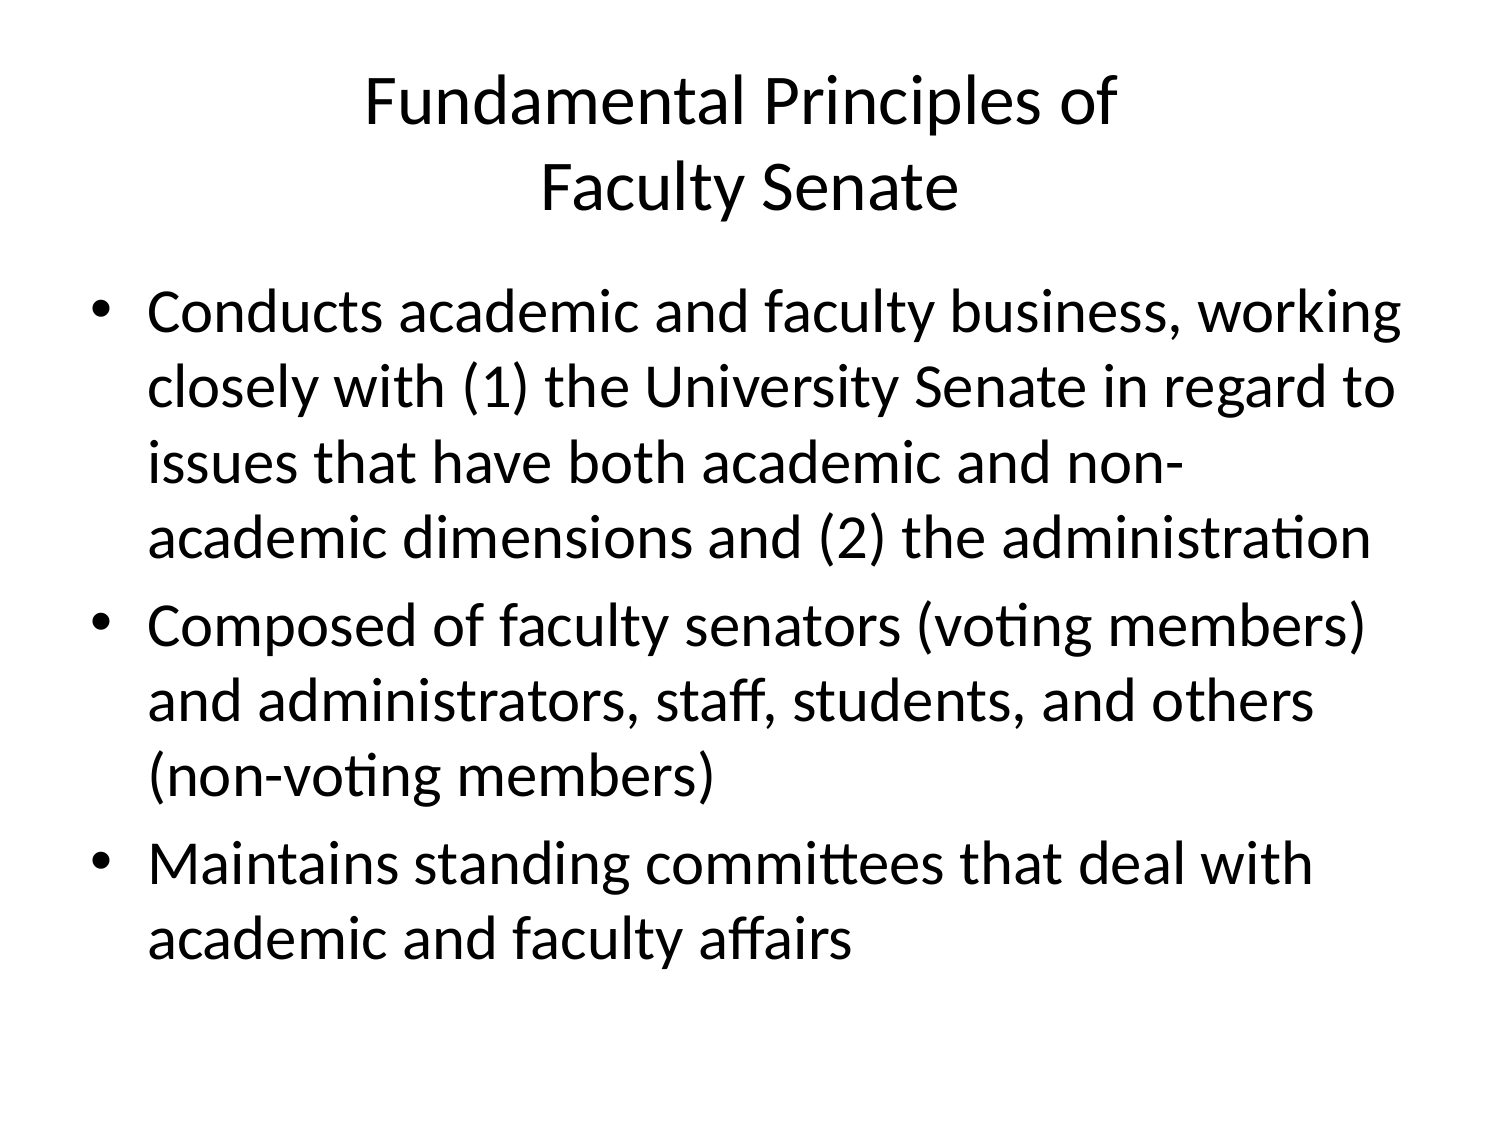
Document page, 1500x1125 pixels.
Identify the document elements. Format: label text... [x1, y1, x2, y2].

list Conducts academic and faculty business, working closely with (1) the University Senate in regard to issues that have both academic and non-academic dimensions and (2) the administration Composed of faculty senators (voting members) and administrators, staff, students, and others (non-voting members) Maintains standing committees that deal with academic and faculty affairs [75, 262, 1425, 1005]
title Fundamental Principles of Faculty Senate [75, 45, 1425, 233]
